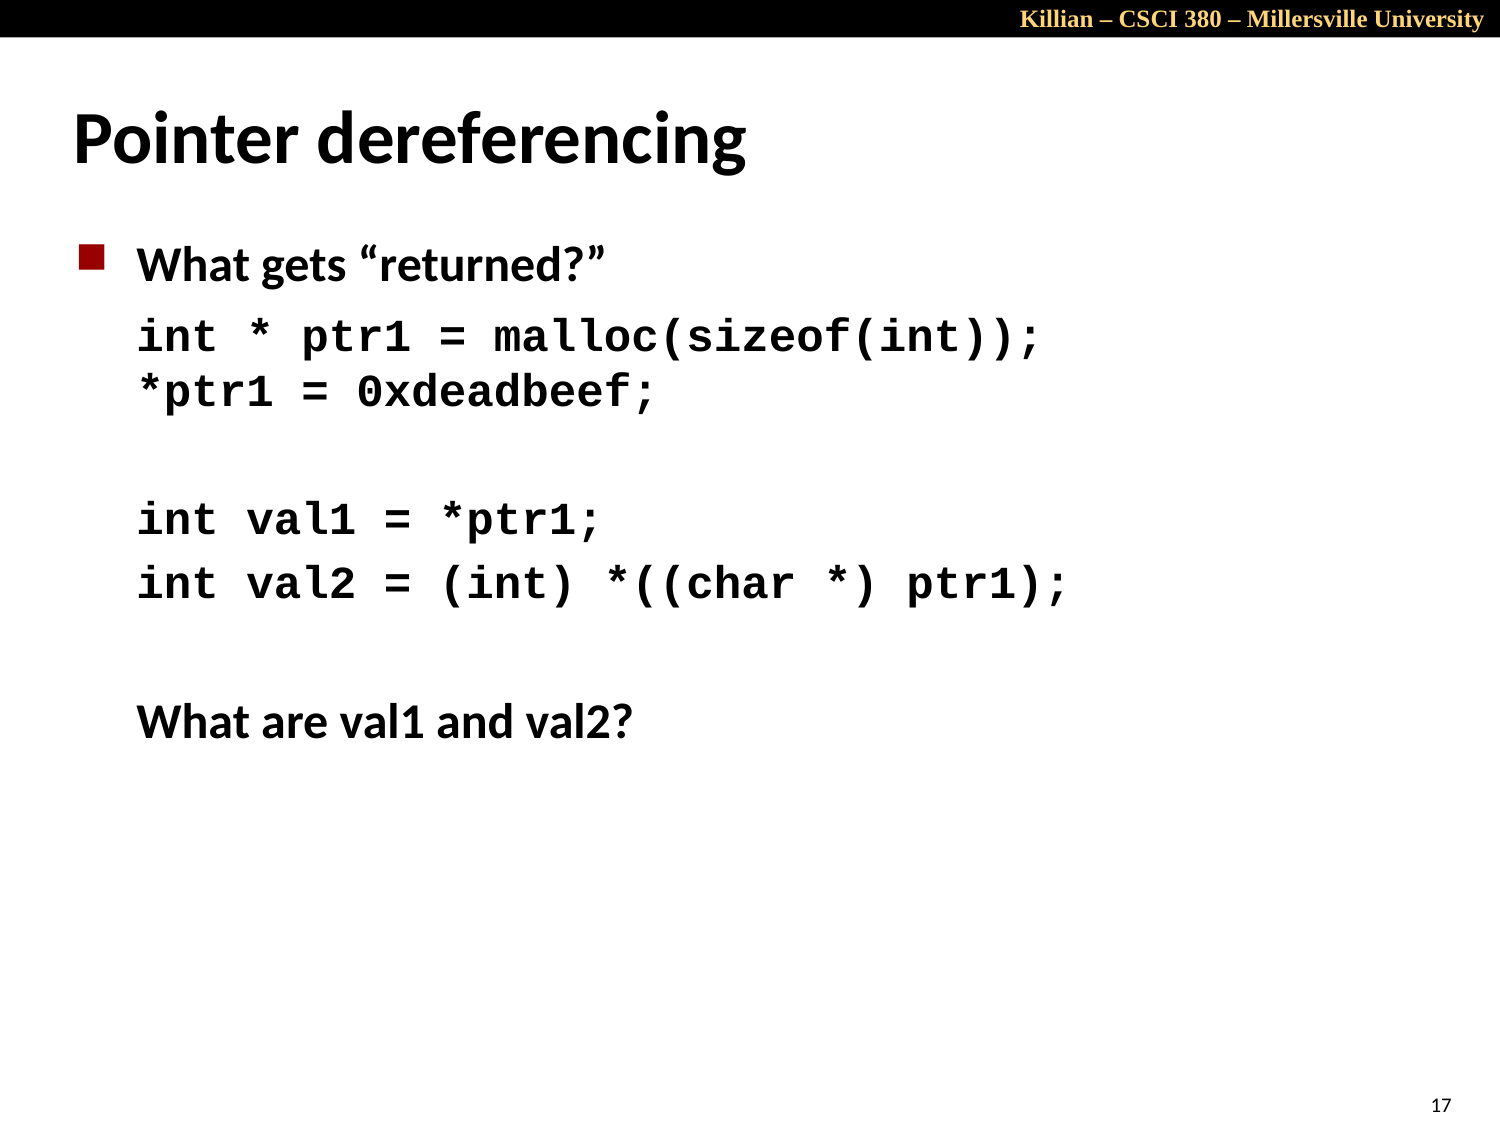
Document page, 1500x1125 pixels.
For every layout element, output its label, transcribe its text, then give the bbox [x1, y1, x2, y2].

title Pointer dereferencing [58, 71, 1305, 197]
list What gets “returned?” int * ptr1 = malloc(sizeof(int)); *ptr1 = 0xdeadbeef; int val1 = *ptr1; int val2 = (int) *((char *) ptr1); What are val1 and val2? [64, 223, 1361, 1040]
